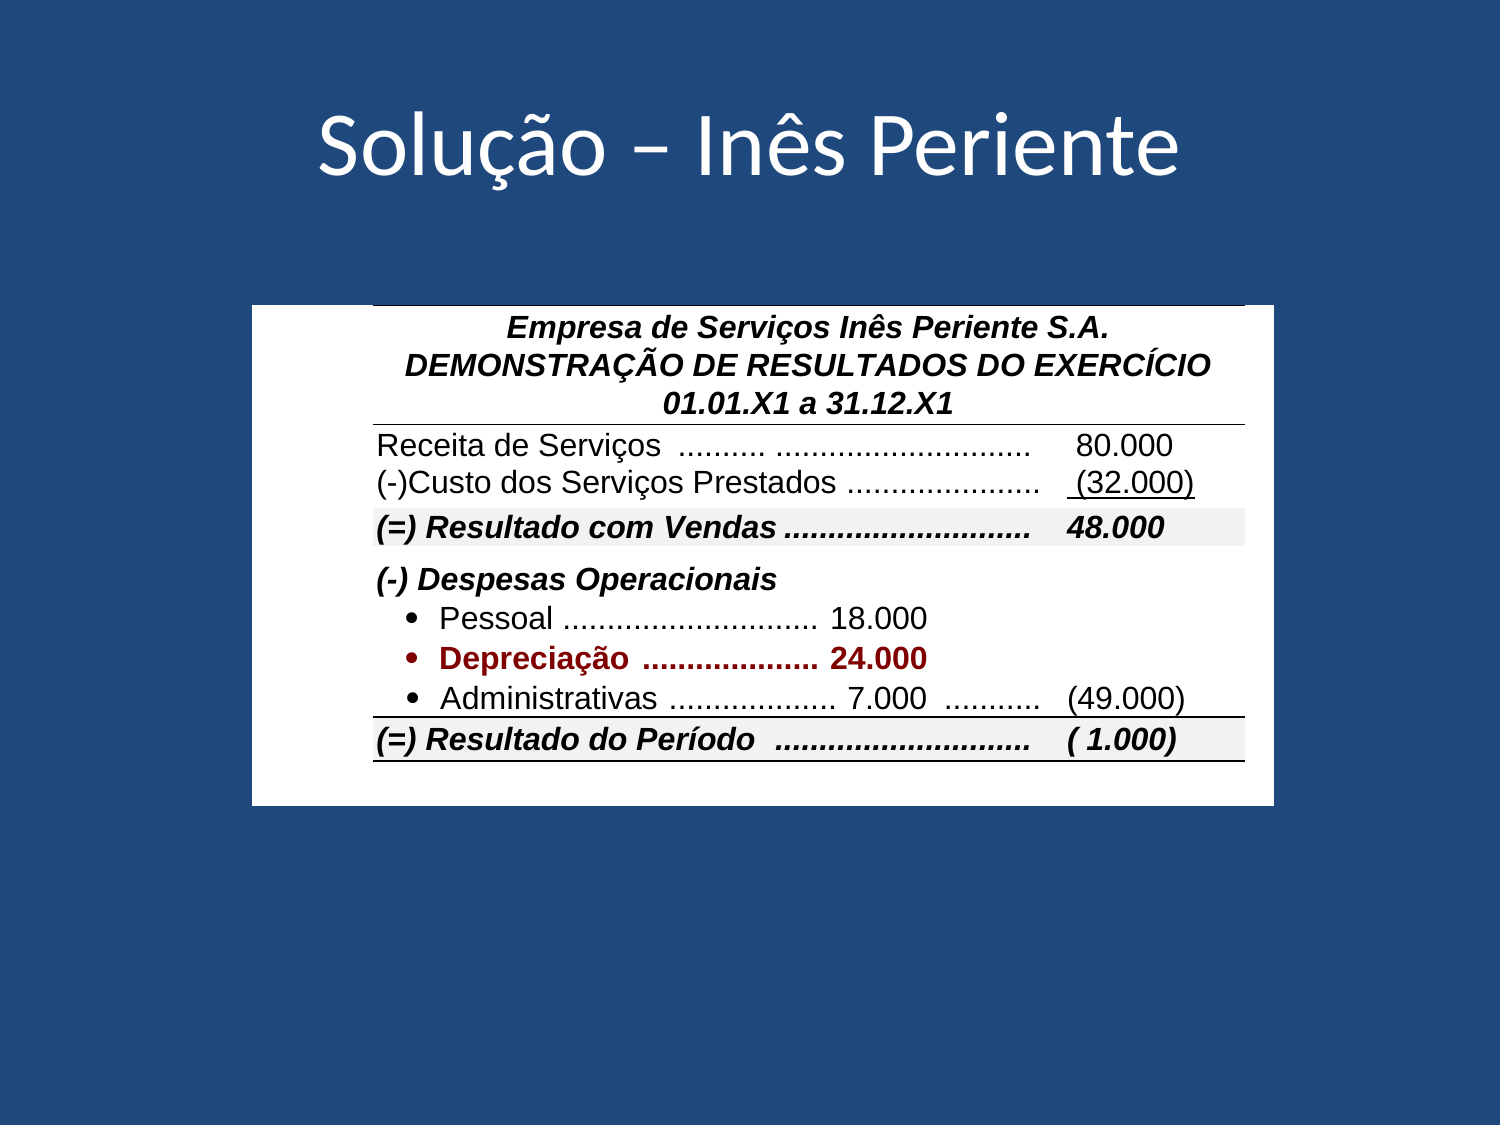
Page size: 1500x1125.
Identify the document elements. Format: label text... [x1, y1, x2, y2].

title Solução – Inês Periente [74, 44, 1426, 233]
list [251, 304, 1275, 807]
